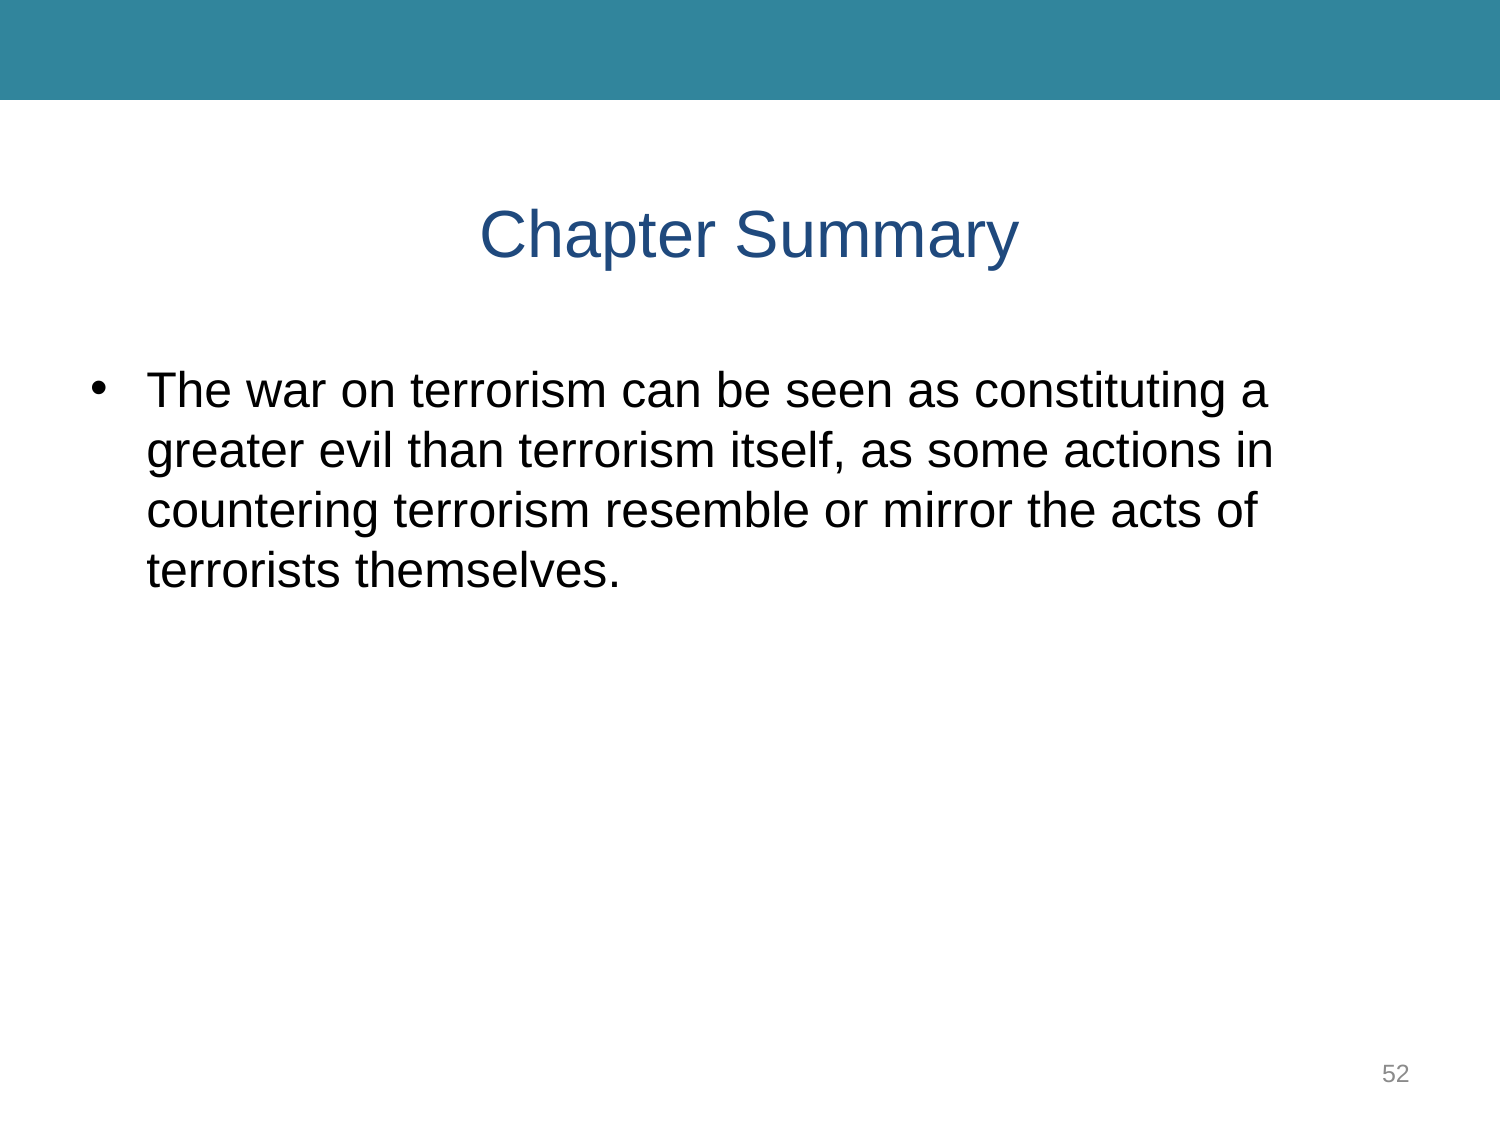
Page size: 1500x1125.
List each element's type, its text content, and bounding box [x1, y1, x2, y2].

list The war on terrorism can be seen as constituting a greater evil than terrorism itself, as some actions in countering terrorism resemble or mirror the acts of terrorists themselves. [75, 350, 1425, 1005]
slide_number 52 [1350, 1042, 1425, 1103]
title Chapter Summary [75, 137, 1425, 325]
